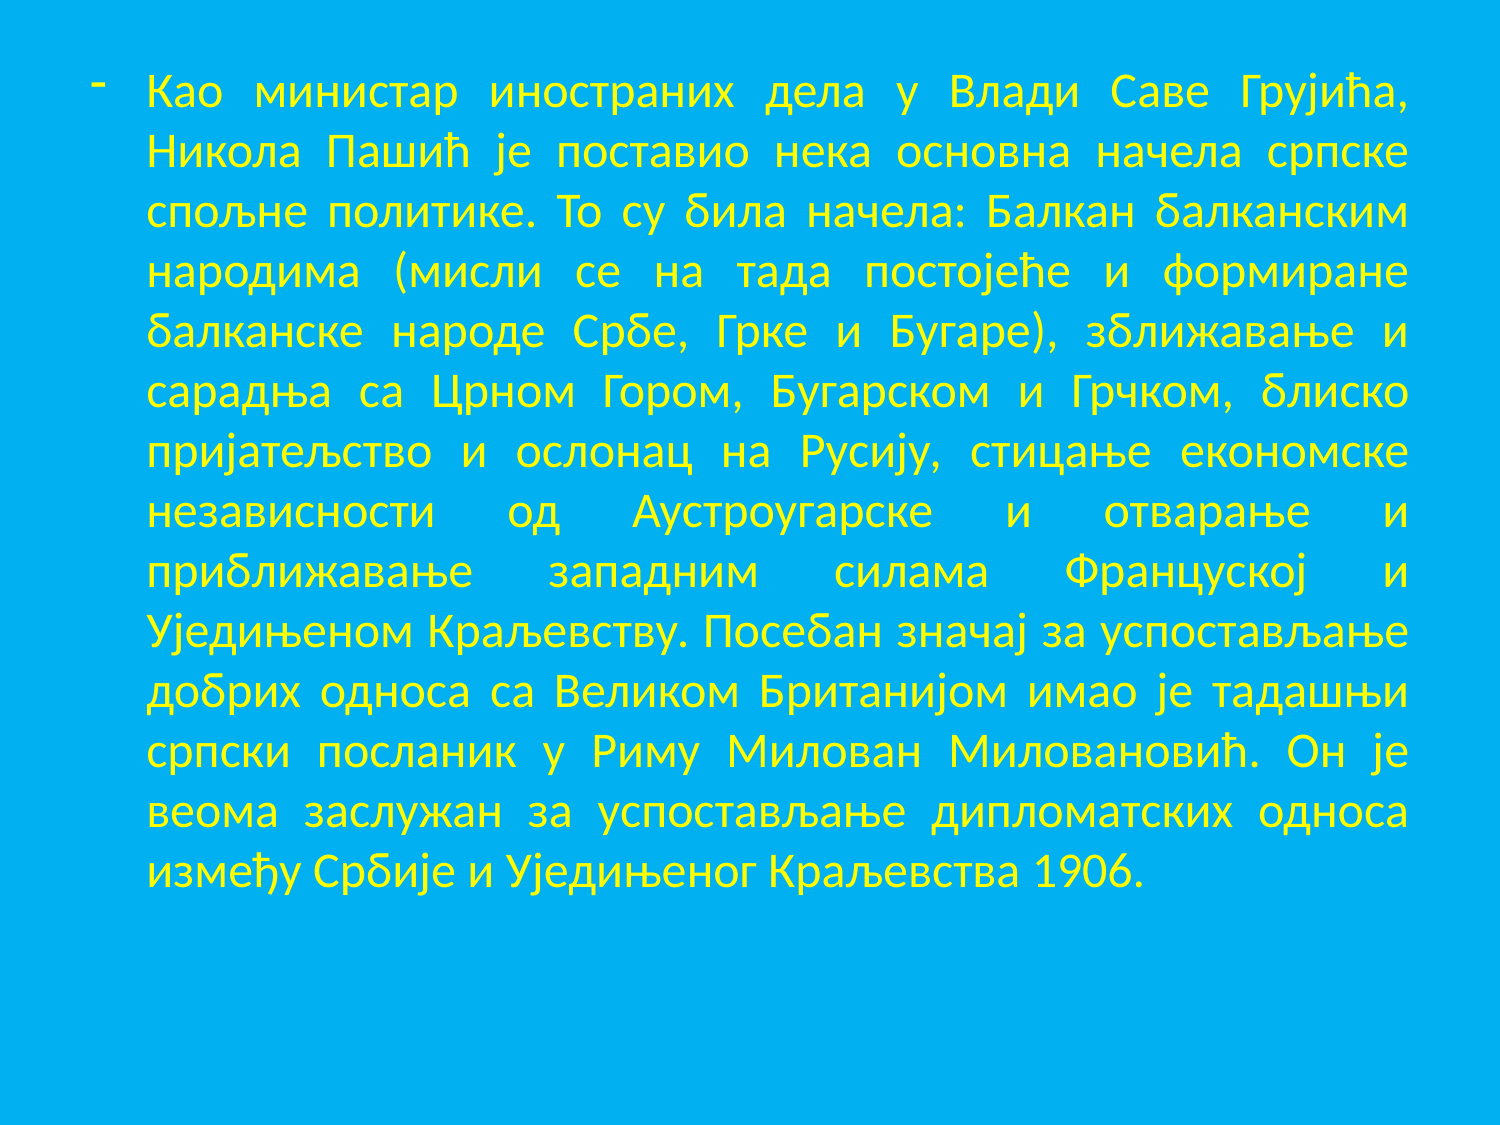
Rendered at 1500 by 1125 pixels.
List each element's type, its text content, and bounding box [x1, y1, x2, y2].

list Као министар иностраних дела у Влади Саве Грујића, Никола Пашић је поставио нека основна начела српске спољне политике. То су била начела: Балкан балканским народима (мисли се на тада постојеће и формиране балканске народе Србе, Грке и Бугаре), зближавање и сарадња са Црном Гором, Бугарском и Грчком, блиско пријатељство и ослонац на Русију, стицање економске независности од Аустроугарске и отварање и приближавање западним силама Француској и Уједињеном Краљевству. Посебан значај за успостављање добрих односа са Великом Британијом имао је тадашњи српски посланик у Риму Милован Миловановић. Он је веома заслужан за успостављање дипломатских односа између Србије и Уједињеног Краљевства 1906. [75, 50, 1425, 1063]
